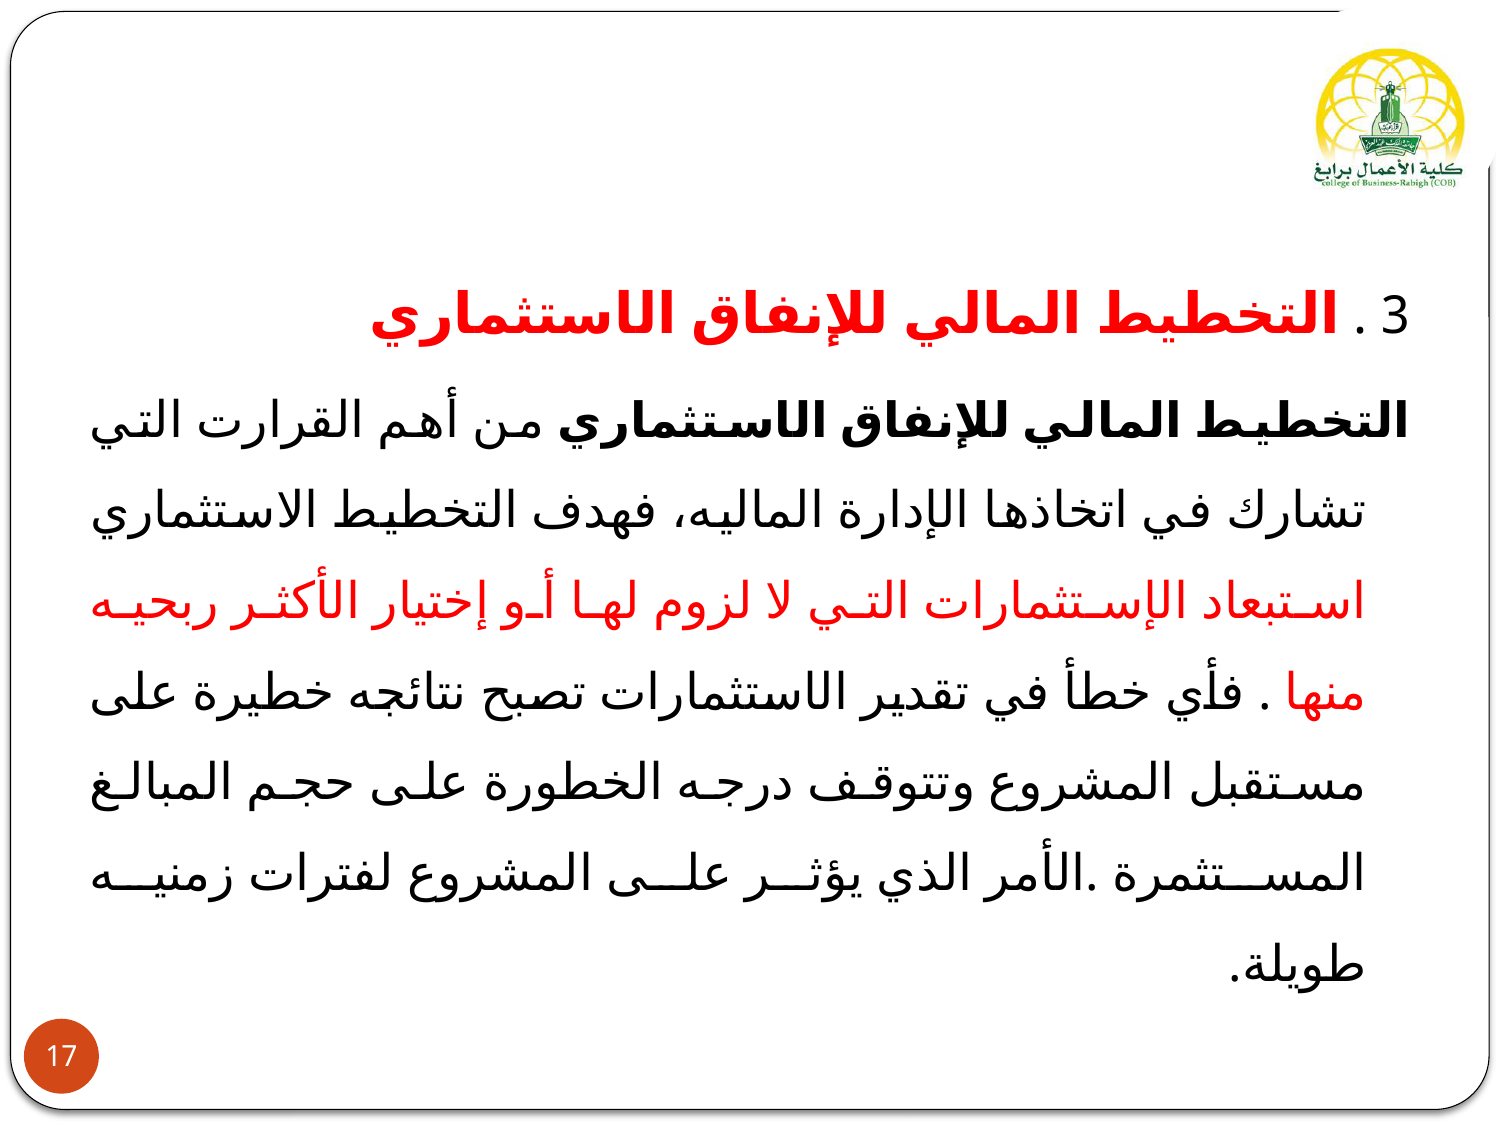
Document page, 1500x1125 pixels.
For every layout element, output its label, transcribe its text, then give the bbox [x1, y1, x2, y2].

list 3 . التخطيط المالي للإنفاق الاستثماري التخطيط المالي للإنفاق الاستثماري من أهم القرارت التي تشارك في اتخاذها الإدارة الماليه، فهدف التخطيط الاستثماري استبعاد الإستثمارات التي لا لزوم لها أو إختيار الأكثر ربحيه منها . فأي خطأ في تقدير الاستثمارات تصبح نتائجه خطيرة على مستقبل المشروع وتتوقف درجه الخطورة على حجم المبالغ المستثمرة .الأمر الذي يؤثر على المشروع لفترات زمنيه طويلة. [75, 269, 1425, 1005]
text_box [1253, 6, 1500, 231]
slide_number 17 [23, 1018, 99, 1094]
